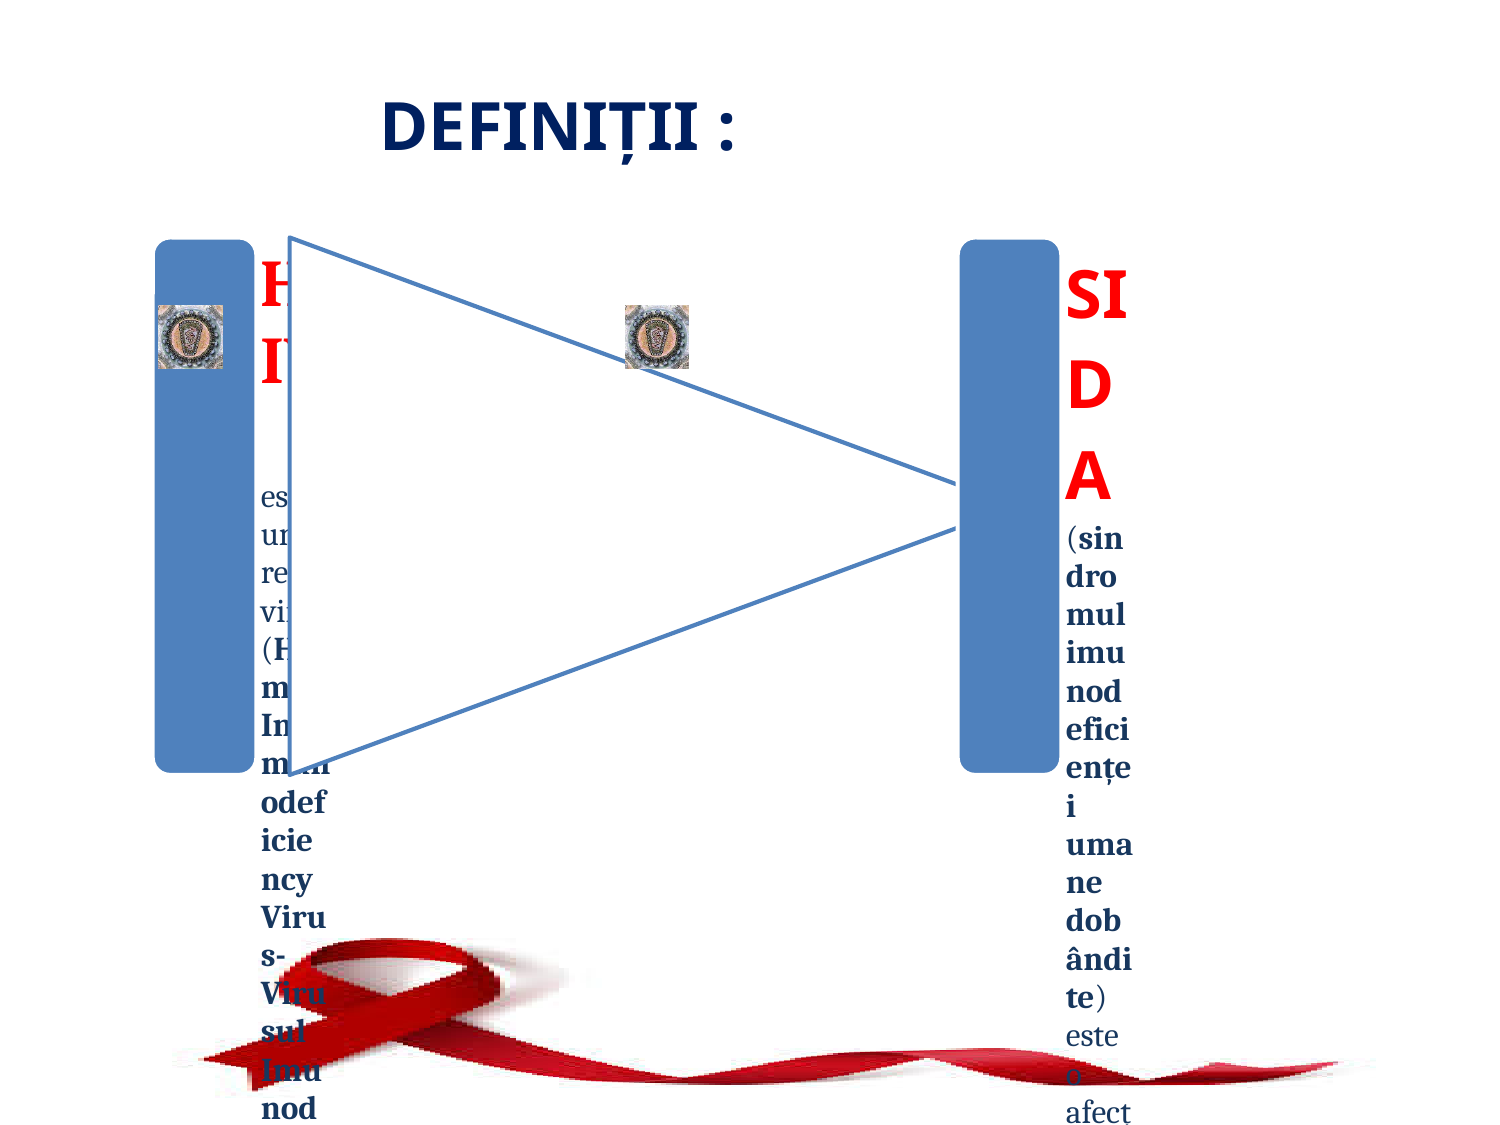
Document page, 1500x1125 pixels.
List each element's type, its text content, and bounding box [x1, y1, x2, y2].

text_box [152, 237, 1153, 776]
picture [0, 899, 1500, 1125]
text_box DEFINIȚII : [362, 75, 813, 173]
picture [158, 305, 223, 369]
picture [625, 305, 689, 369]
